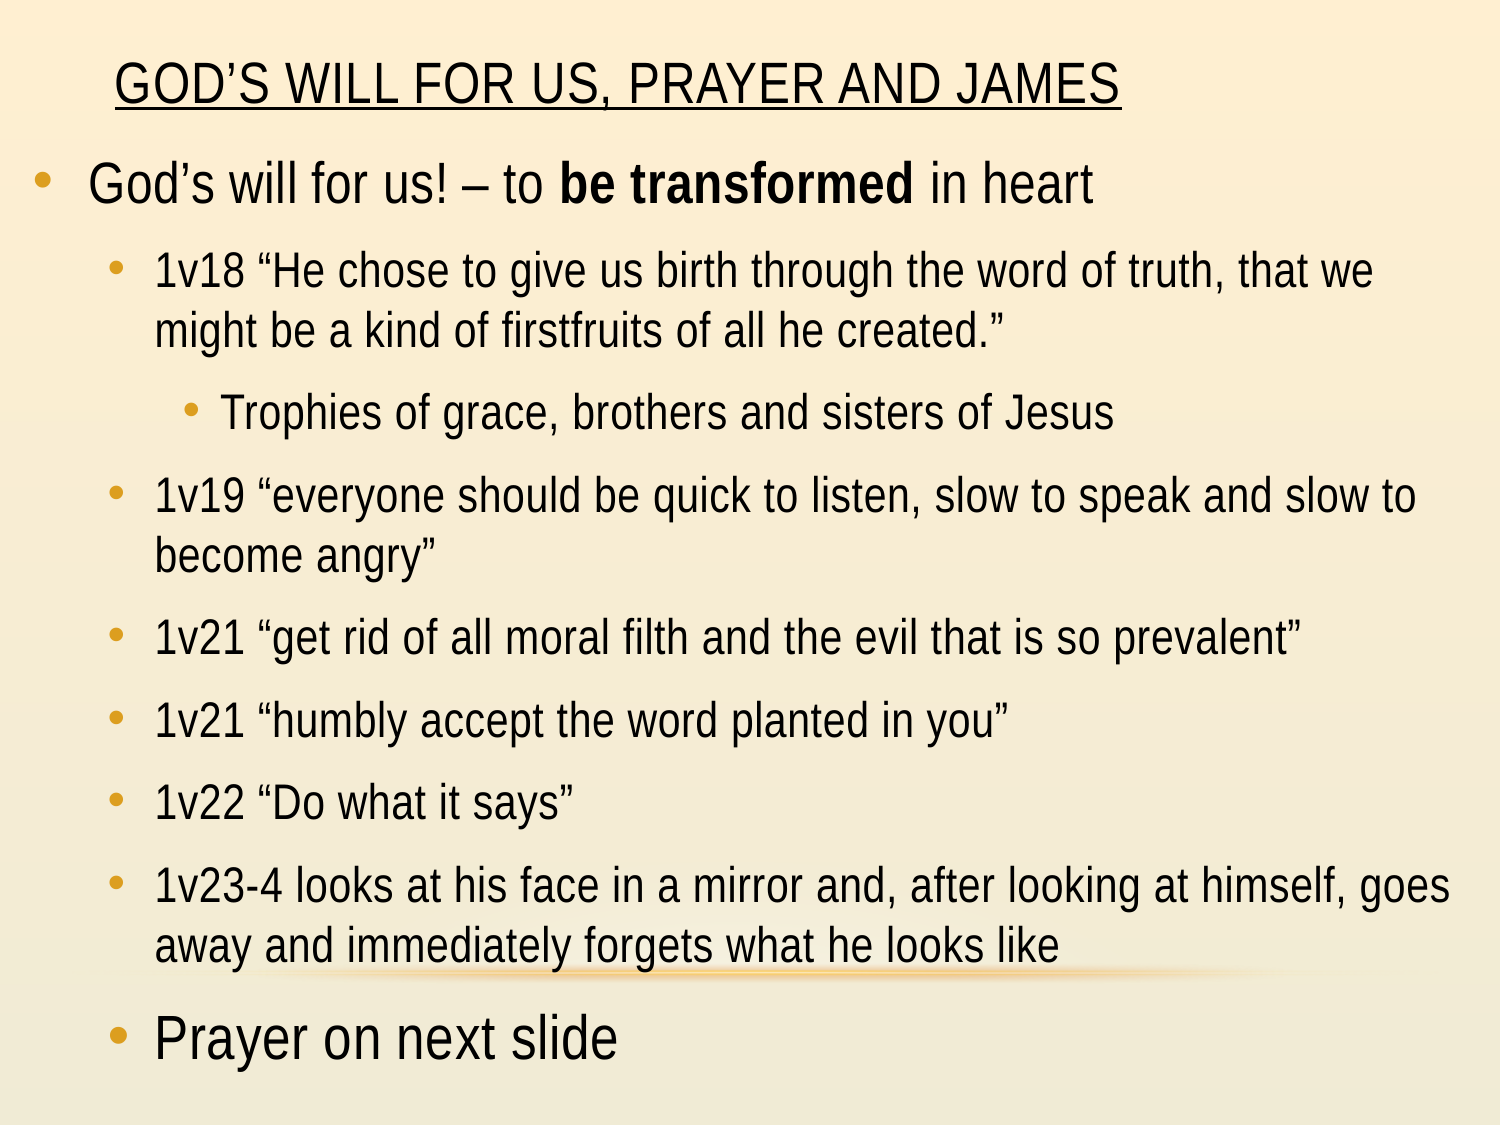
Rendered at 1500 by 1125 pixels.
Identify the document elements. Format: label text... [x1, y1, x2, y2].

title God’s Will for us, prayer and James [99, 0, 1400, 124]
picture [0, 0, 1500, 1125]
list God’s will for us! – to be transformed in heart 1v18 “He chose to give us birth through the word of truth, that we might be a kind of firstfruits of all he created.” Trophies of grace, brothers and sisters of Jesus 1v19 “everyone should be quick to listen, slow to speak and slow to become angry” 1v21 “get rid of all moral filth and the evil that is so prevalent” 1v21 “humbly accept the word planted in you” 1v22 “Do what it says” 1v23-4 looks at his face in a mirror and, after looking at himself, goes away and immediately forgets what he looks like Prayer on next slide [17, 137, 1500, 1094]
